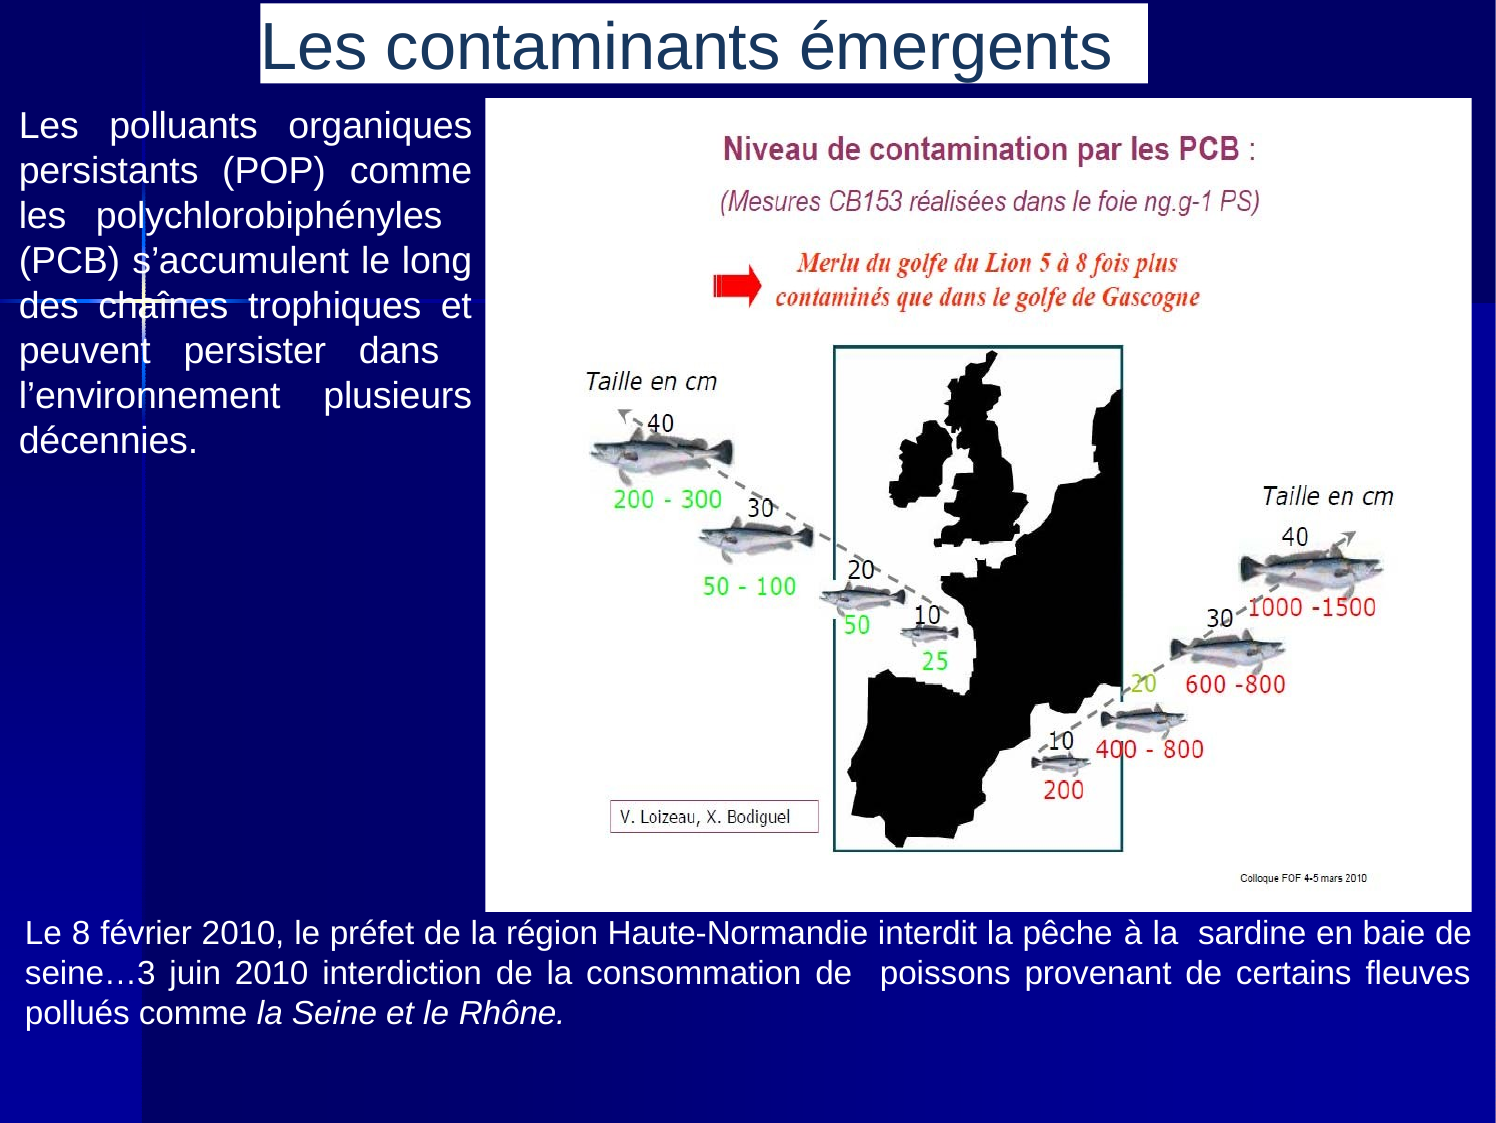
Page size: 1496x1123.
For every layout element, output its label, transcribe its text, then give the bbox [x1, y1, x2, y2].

text_box Les polluants organiques persistants (POP) comme les polychlorobiphényles (PCB) s’accumulent le long des chaînes trophiques et peuvent persister dans l’environnement plusieurs décennies. [16, 100, 473, 461]
picture [0, 0, 1496, 1123]
text_box Les contaminants émergents [260, 3, 1148, 84]
text_box [485, 98, 1472, 911]
text_box Le 8 février 2010, le préfet de la région Haute-Normandie interdit la pêche à la sardine en baie de seine…3 juin 2010 interdiction de la consommation de poissons provenant de certains fleuves pollués comme la Seine et le Rhône. [22, 911, 1473, 1032]
